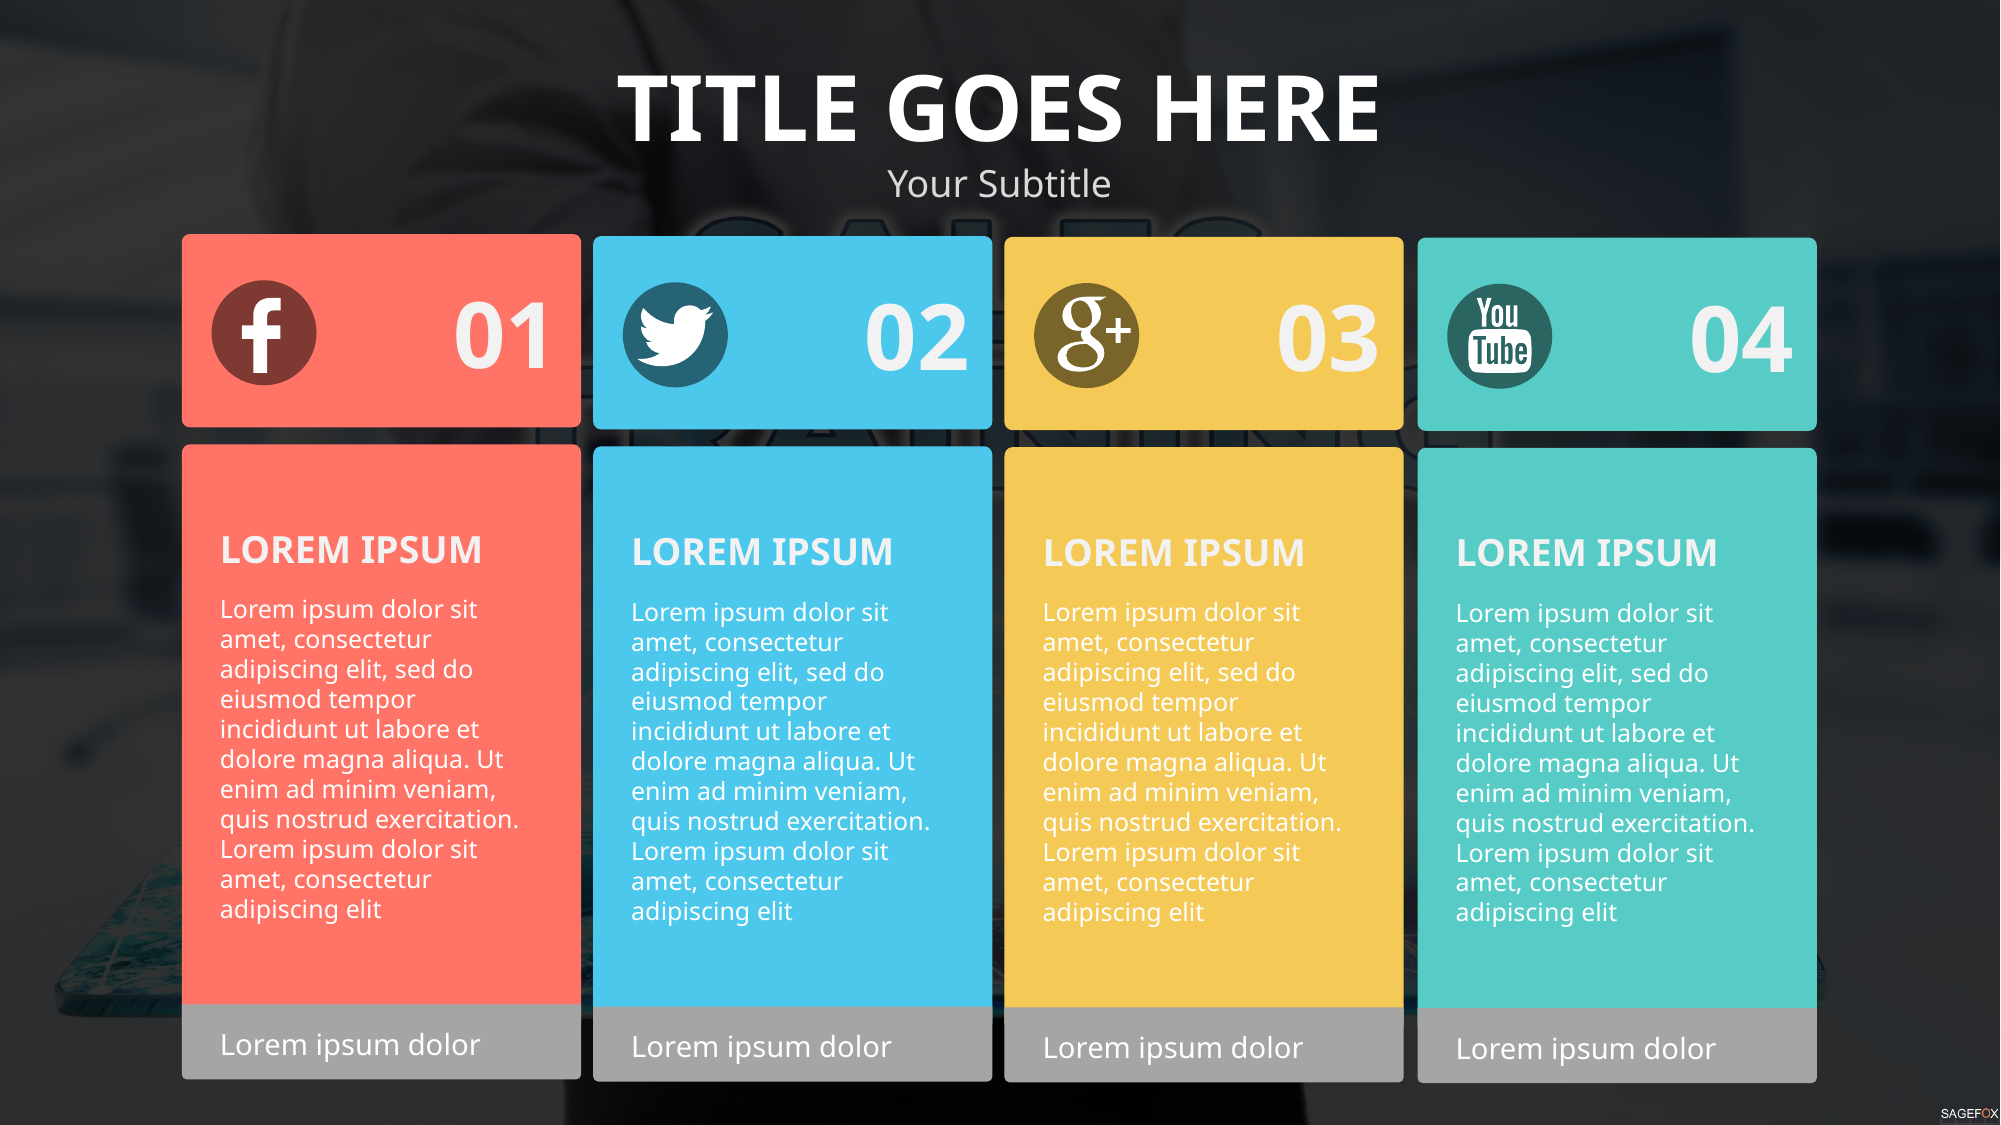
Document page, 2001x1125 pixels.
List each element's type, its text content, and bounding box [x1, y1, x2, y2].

text_box Lorem ipsum dolor [1027, 1022, 1371, 1072]
text_box 01 [438, 269, 575, 395]
text_box [180, 233, 583, 429]
text_box LOREM IPSUM Lorem ipsum dolor sit amet, consectetur adipiscing elit, sed do eiusmod tempor incididunt ut labore et dolore magna aliqua. Ut enim ad minim veniam, quis nostrud exercitation. Lorem ipsum dolor sit amet, consectetur adipiscing elit [1440, 521, 1784, 935]
text_box 02 [849, 271, 986, 397]
text_box [1003, 235, 1405, 432]
text_box 04 [1674, 273, 1810, 398]
text_box [638, 305, 713, 367]
text_box [1416, 236, 1818, 432]
text_box [592, 445, 994, 1005]
text_box [210, 279, 318, 387]
text_box [241, 297, 281, 373]
text_box LOREM IPSUM Lorem ipsum dolor sit amet, consectetur adipiscing elit, sed do eiusmod tempor incididunt ut labore et dolore magna aliqua. Ut enim ad minim veniam, quis nostrud exercitation. Lorem ipsum dolor sit amet, consectetur adipiscing elit [616, 520, 960, 933]
text_box 03 [1261, 272, 1397, 398]
text_box [1033, 282, 1126, 390]
text_box [1131, 305, 1141, 366]
text_box Lorem ipsum dolor [1440, 1022, 1784, 1073]
text_box [1416, 446, 1818, 1006]
text_box [1003, 446, 1405, 1006]
text_box [592, 1005, 994, 1083]
text_box [1446, 282, 1554, 390]
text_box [1057, 296, 1131, 372]
text_box [1416, 1006, 1818, 1085]
text_box LOREM IPSUM Lorem ipsum dolor sit amet, consectetur adipiscing elit, sed do eiusmod tempor incididunt ut labore et dolore magna aliqua. Ut enim ad minim veniam, quis nostrud exercitation. Lorem ipsum dolor sit amet, consectetur adipiscing elit [205, 518, 549, 931]
text_box TITLE GOES HERE Your Subtitle [548, 42, 1452, 212]
text_box [621, 281, 729, 389]
text_box [1003, 1006, 1405, 1084]
text_box [180, 443, 583, 1003]
text_box Lorem ipsum dolor [205, 1019, 549, 1069]
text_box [1468, 297, 1532, 373]
text_box Lorem ipsum dolor [616, 1021, 960, 1072]
text_box [592, 235, 994, 431]
picture [0, 0, 2001, 1125]
text_box LOREM IPSUM Lorem ipsum dolor sit amet, consectetur adipiscing elit, sed do eiusmod tempor incididunt ut labore et dolore magna aliqua. Ut enim ad minim veniam, quis nostrud exercitation. Lorem ipsum dolor sit amet, consectetur adipiscing elit [1027, 521, 1371, 934]
text_box [180, 1003, 583, 1081]
